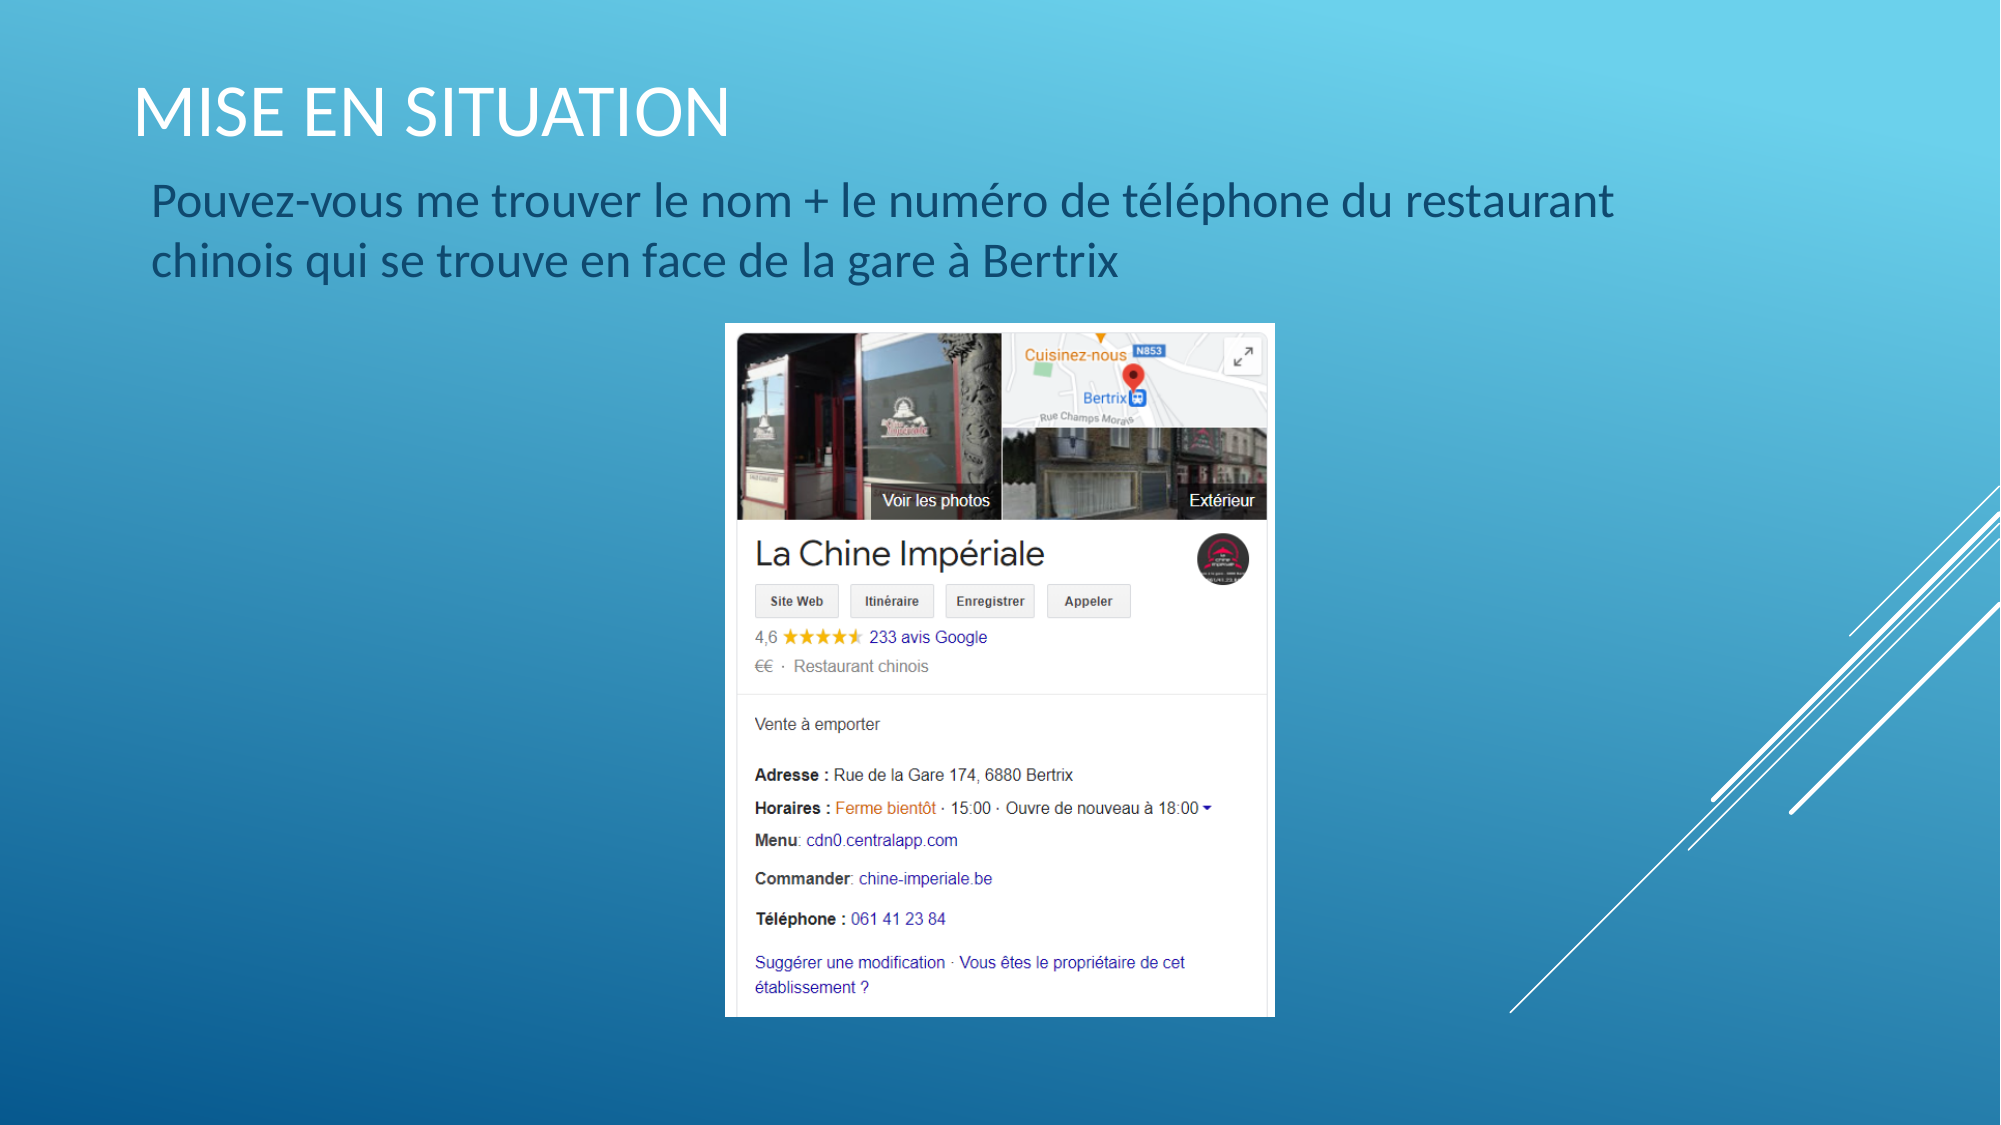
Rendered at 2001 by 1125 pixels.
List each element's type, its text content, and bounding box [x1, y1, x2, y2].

title Mise en situation [117, 37, 1606, 175]
list Pouvez-vous me trouver le nom + le numéro de téléphone du restaurant chinois qui se trouve en face de la gare à Bertrix [136, 128, 1693, 327]
picture [725, 323, 1275, 1018]
